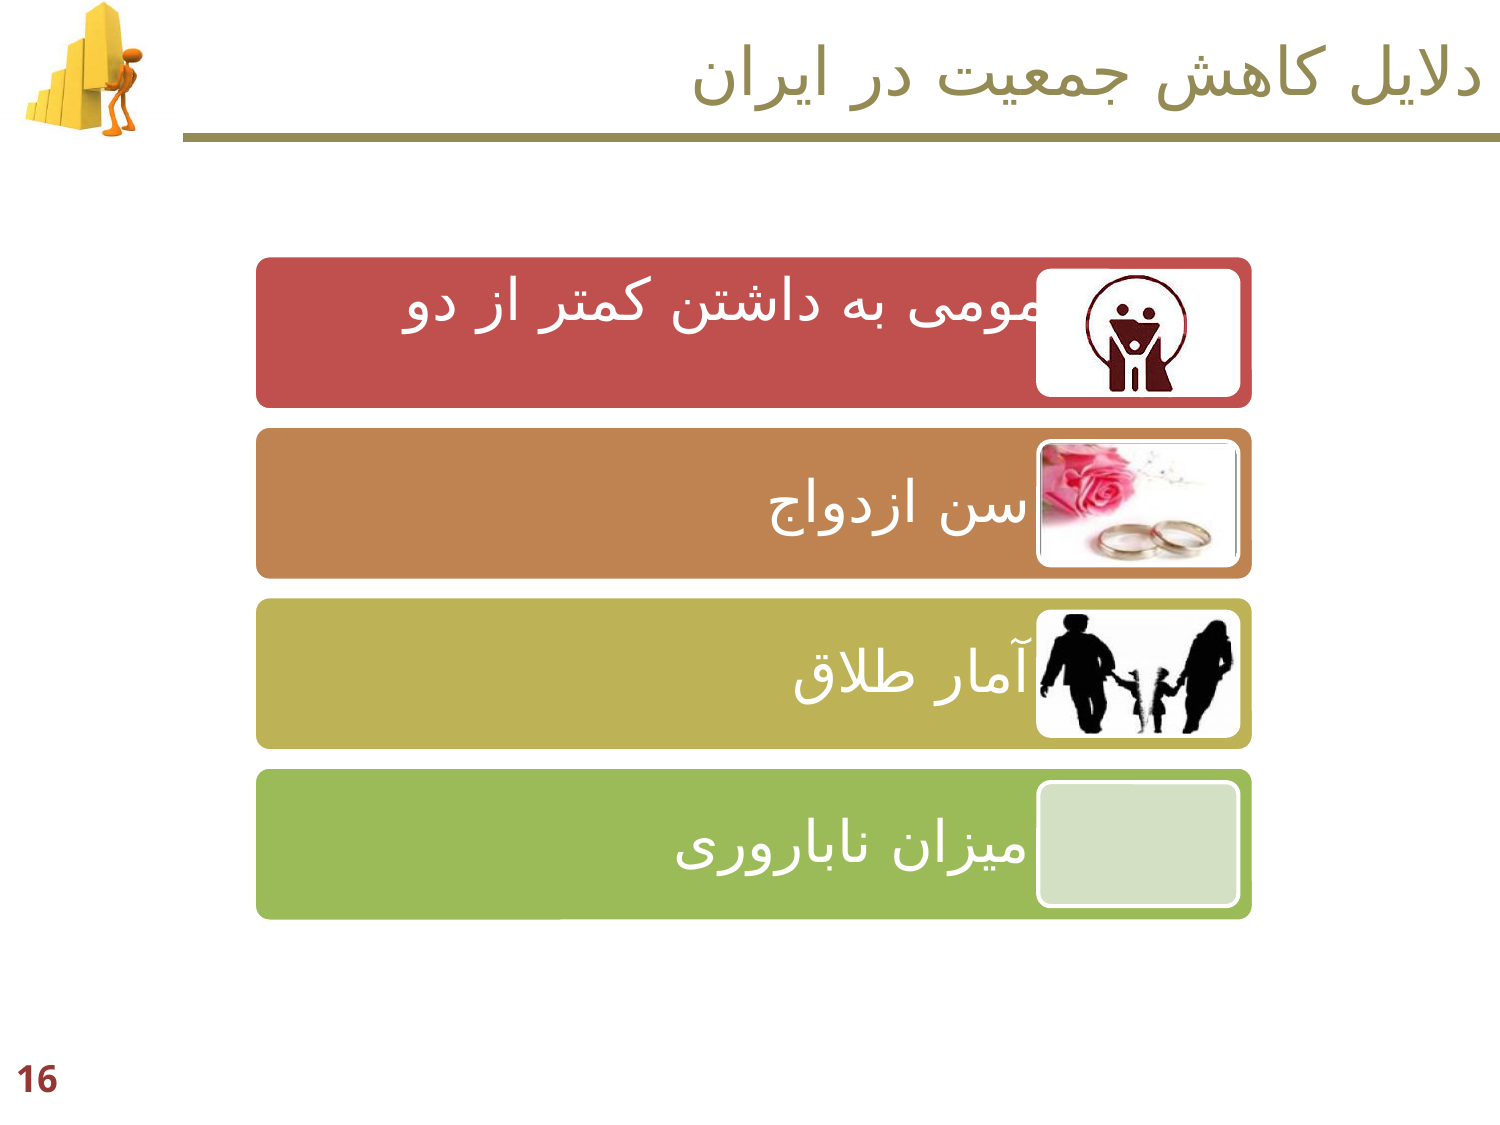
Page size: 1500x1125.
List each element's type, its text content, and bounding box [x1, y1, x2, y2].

title دلایل کاهش جمعیت در ایران [150, 0, 1500, 138]
picture [0, 0, 150, 138]
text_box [253, 255, 1255, 923]
